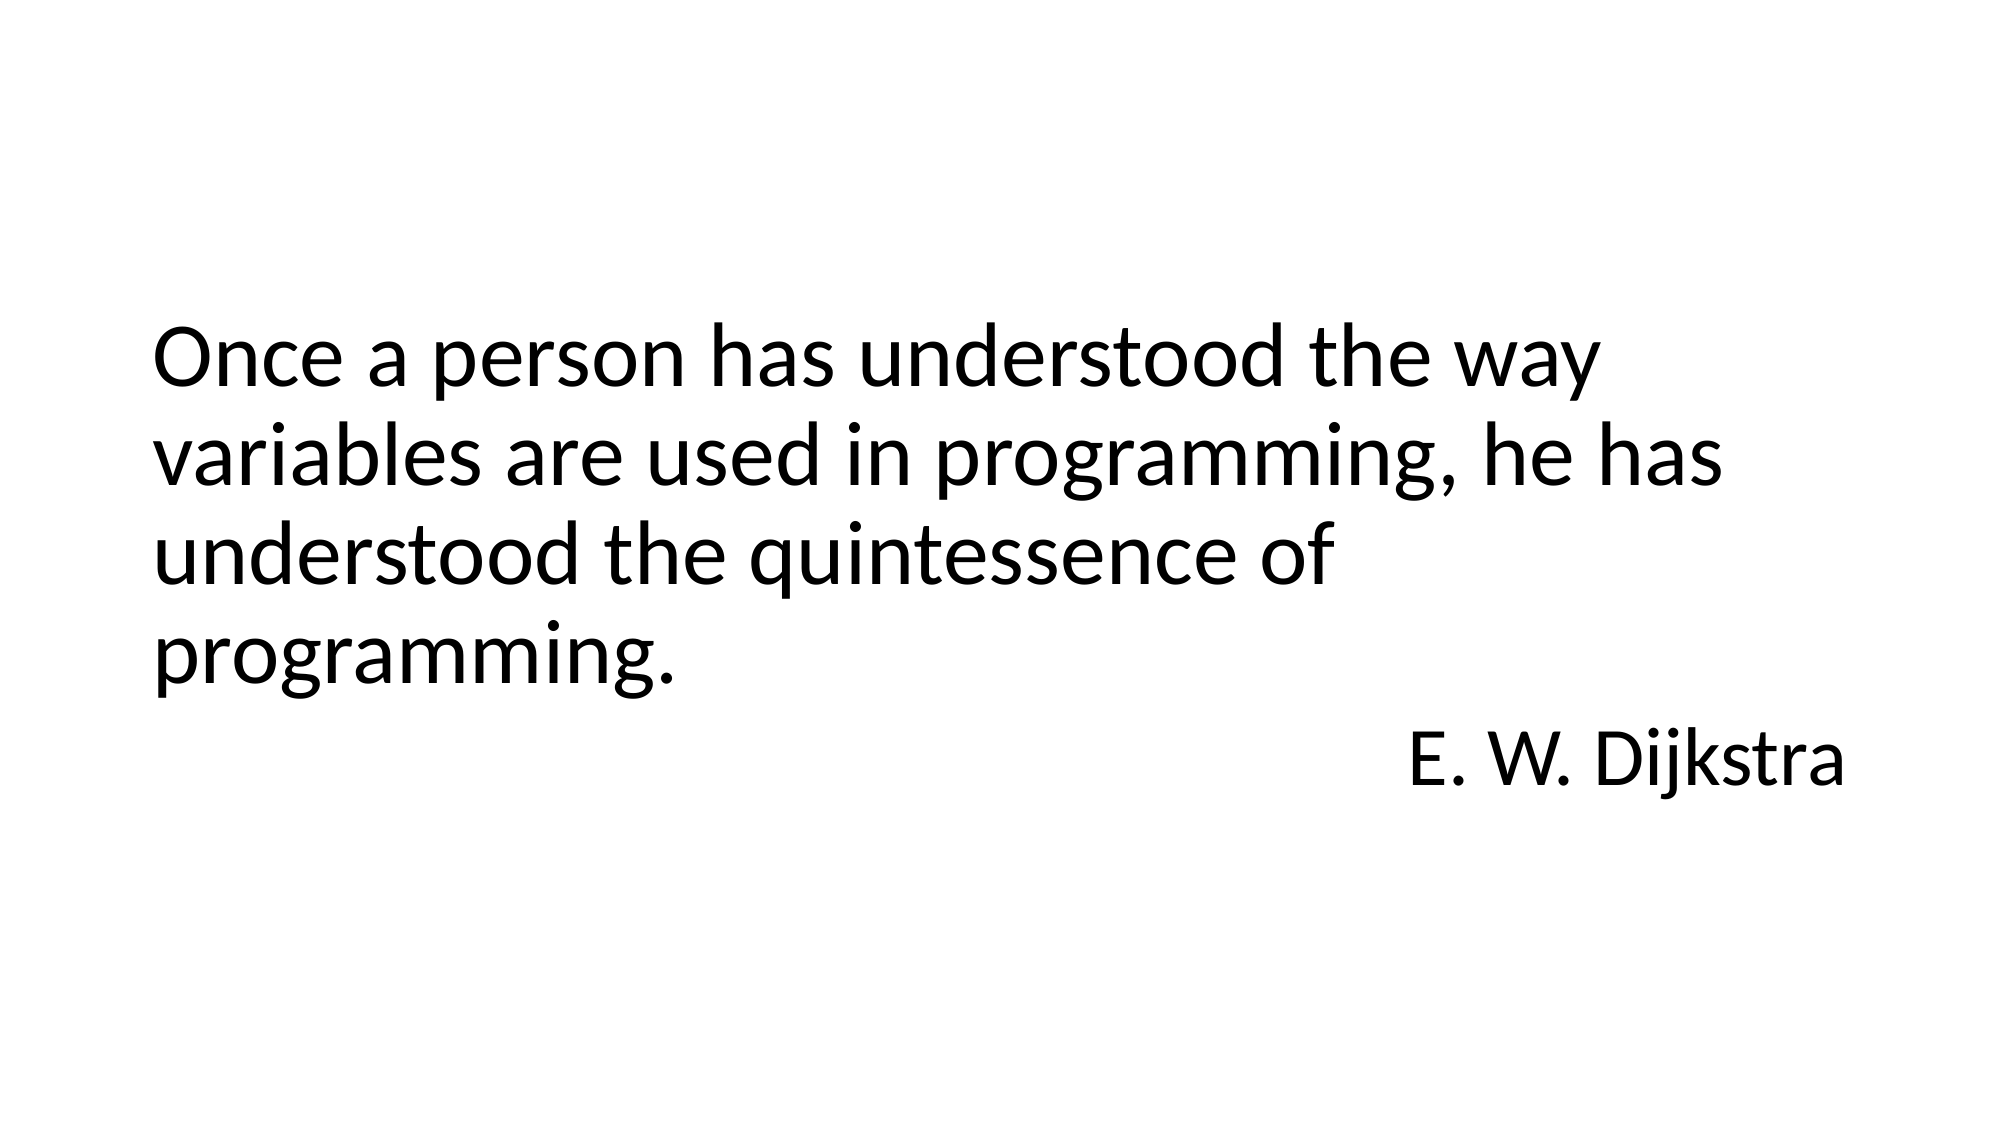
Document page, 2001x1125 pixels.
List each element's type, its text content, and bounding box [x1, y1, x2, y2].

list Once a person has understood the way variables are used in programming, he has understood the quintessence of programming. E. W. Dijkstra [137, 299, 1863, 1014]
